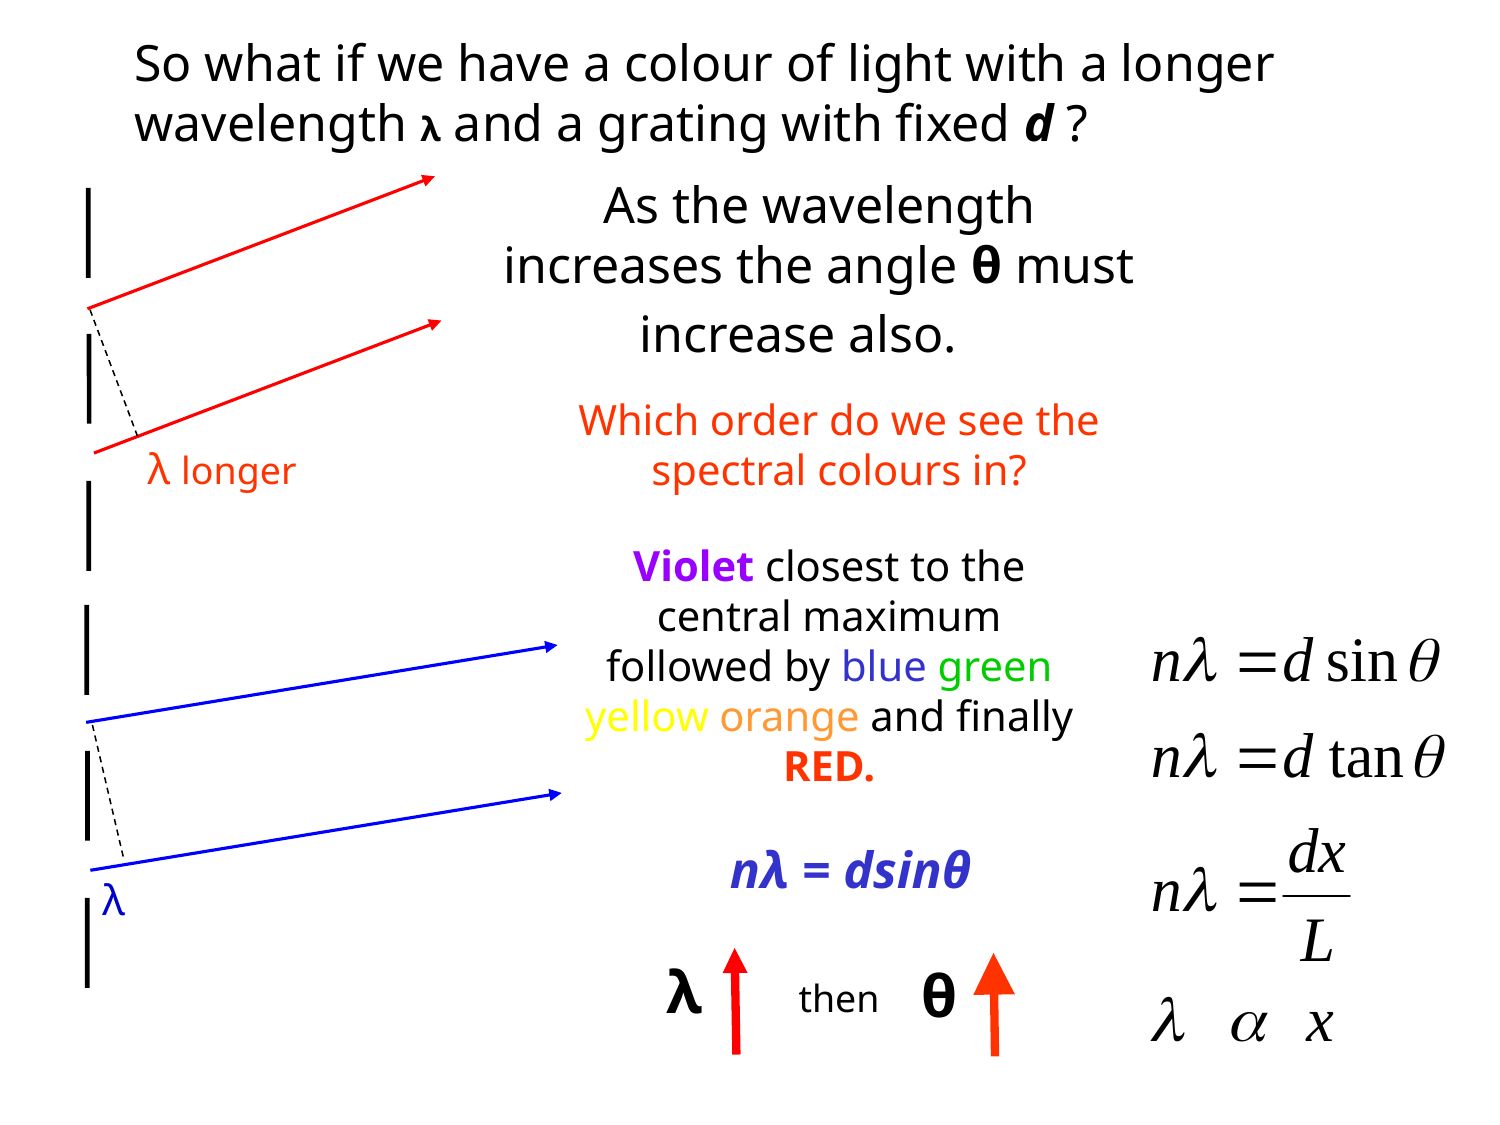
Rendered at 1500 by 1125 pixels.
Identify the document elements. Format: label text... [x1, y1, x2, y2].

text_box λ [646, 947, 722, 1033]
text_box then [776, 967, 902, 1028]
text_box Which order do we see the spectral colours in? [492, 386, 1186, 502]
text_box So what if we have a colour of light with a longer wavelength λ and a grating with fixed d ? [119, 23, 1500, 159]
text_box Violet closest to the central maximum followed by blue green yellow orange and finally RED. [561, 532, 1097, 798]
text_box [87, 175, 442, 454]
text_box nλ = dsinθ [646, 831, 1055, 906]
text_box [89, 309, 346, 501]
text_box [1141, 624, 1462, 1069]
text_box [87, 879, 139, 932]
text_box [983, 952, 1005, 1057]
text_box [728, 948, 742, 1055]
text_box As the wavelength increases the angle θ must increase also. [474, 166, 1164, 372]
text_box θ [906, 951, 964, 1037]
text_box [85, 644, 562, 871]
